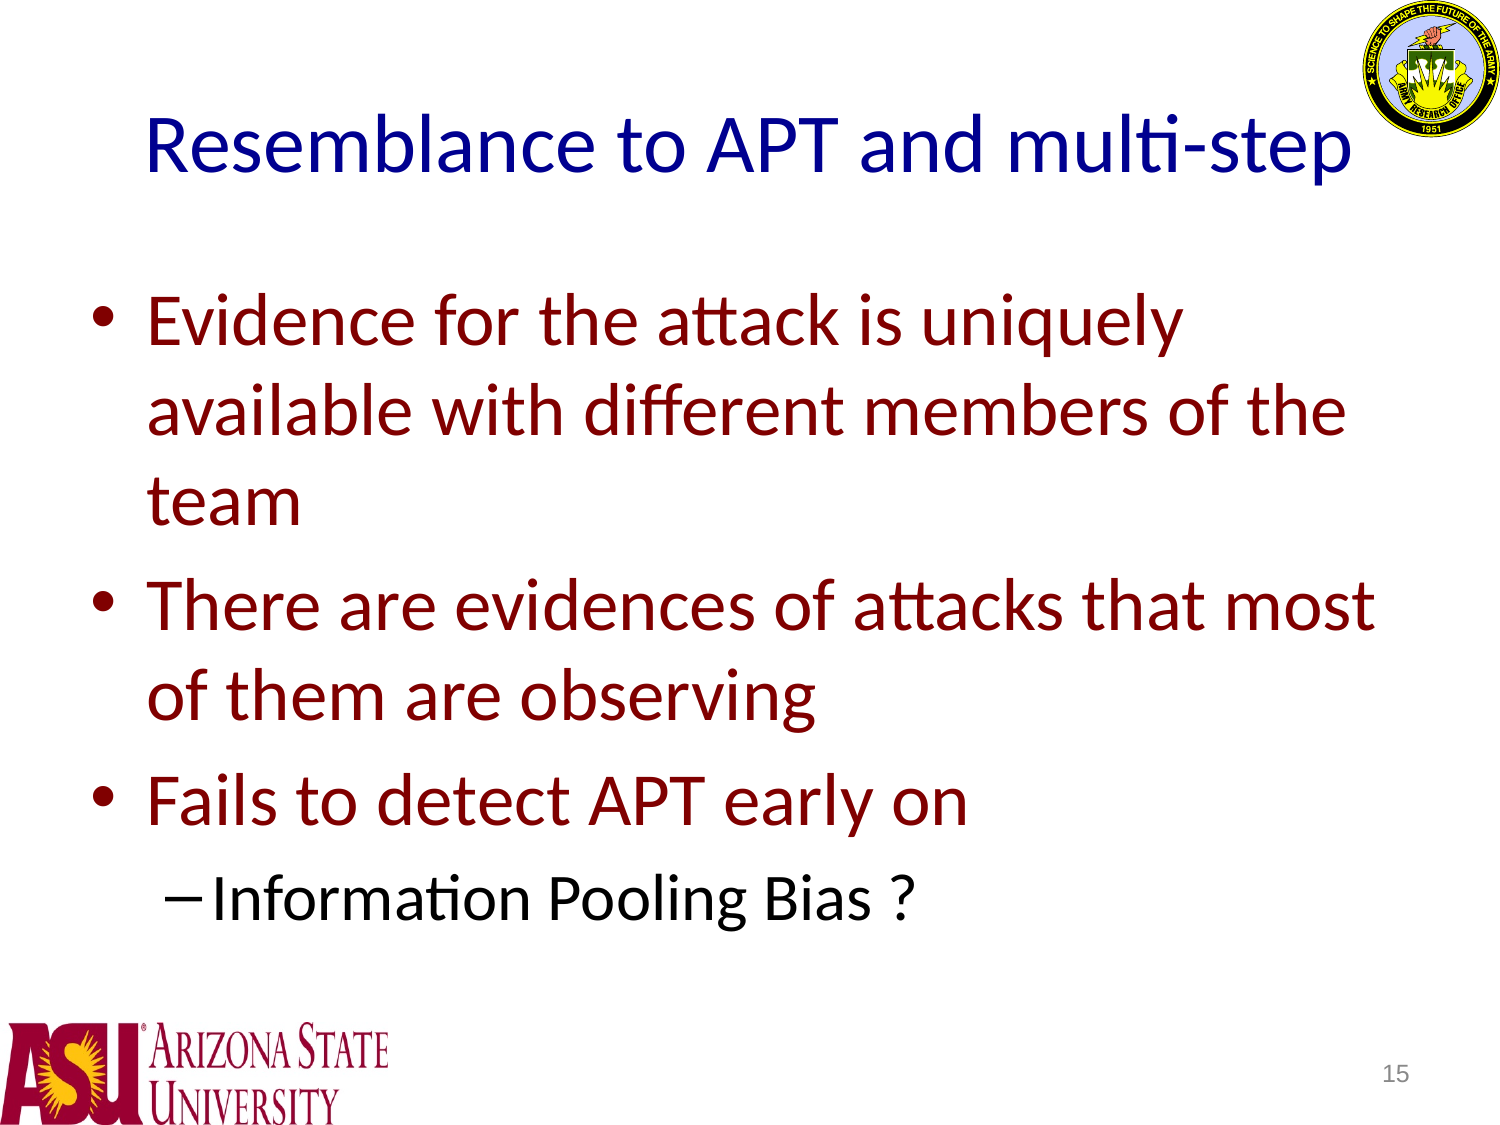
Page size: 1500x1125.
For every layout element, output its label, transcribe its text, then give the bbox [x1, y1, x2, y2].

title Resemblance to APT and multi-step [74, 44, 1426, 233]
picture [0, 1022, 388, 1125]
slide_number 15 [1074, 1042, 1425, 1103]
list Evidence for the attack is uniquely available with different members of the team There are evidences of attacks that most of them are observing Fails to detect APT early on Information Pooling Bias ? [74, 262, 1426, 1006]
